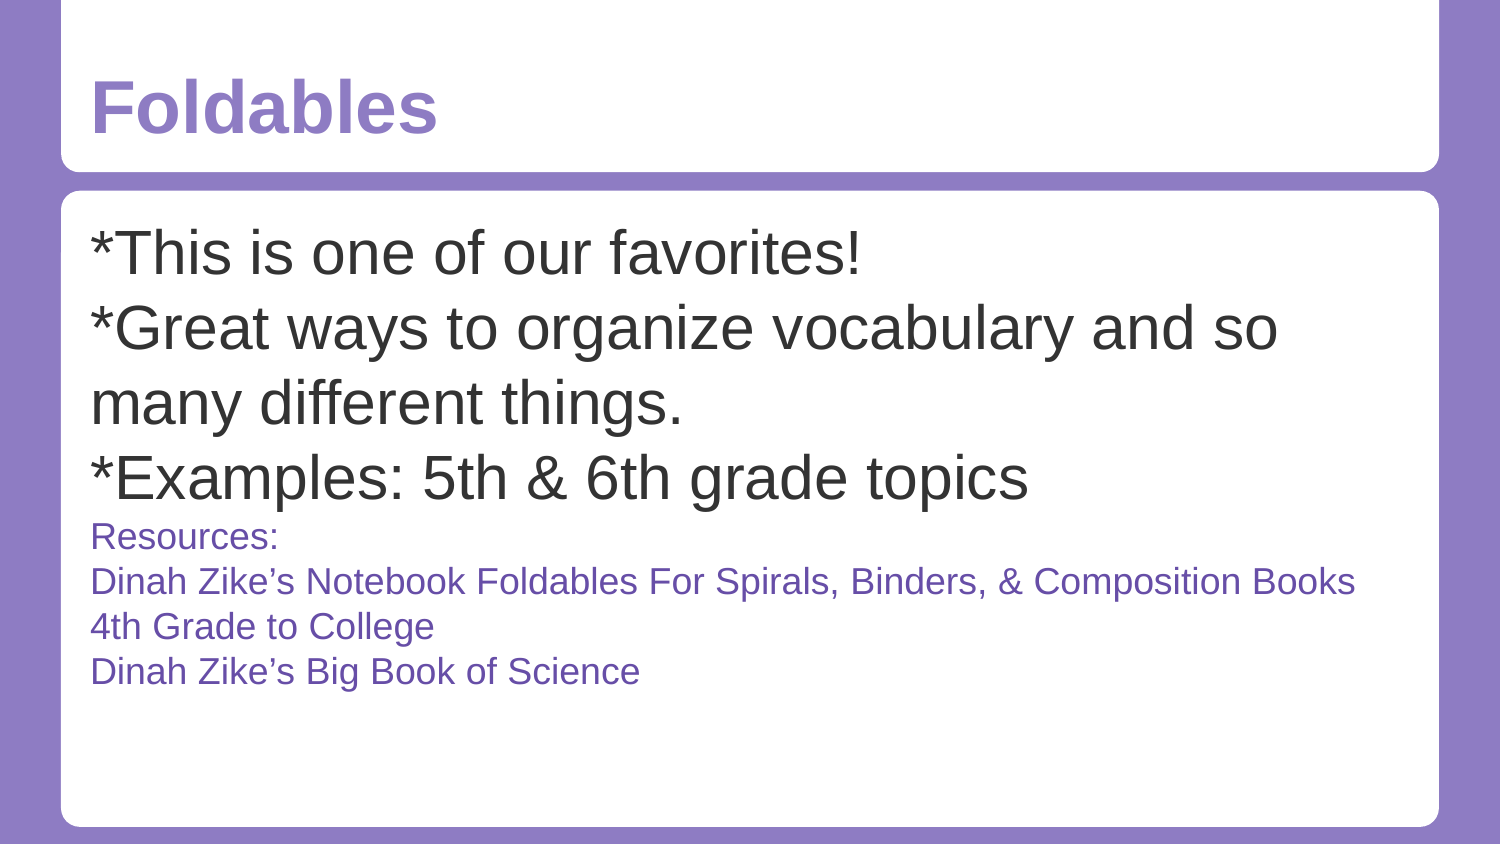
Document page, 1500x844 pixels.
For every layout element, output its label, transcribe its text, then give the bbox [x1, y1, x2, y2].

list *This is one of our favorites! *Great ways to organize vocabulary and so many different things. *Examples: 5th & 6th grade topics Resources: Dinah Zike’s Notebook Foldables For Spirals, Binders, & Composition Books 4th Grade to College Dinah Zike’s Big Book of Science [75, 196, 1425, 808]
title Foldables [75, 22, 1425, 164]
